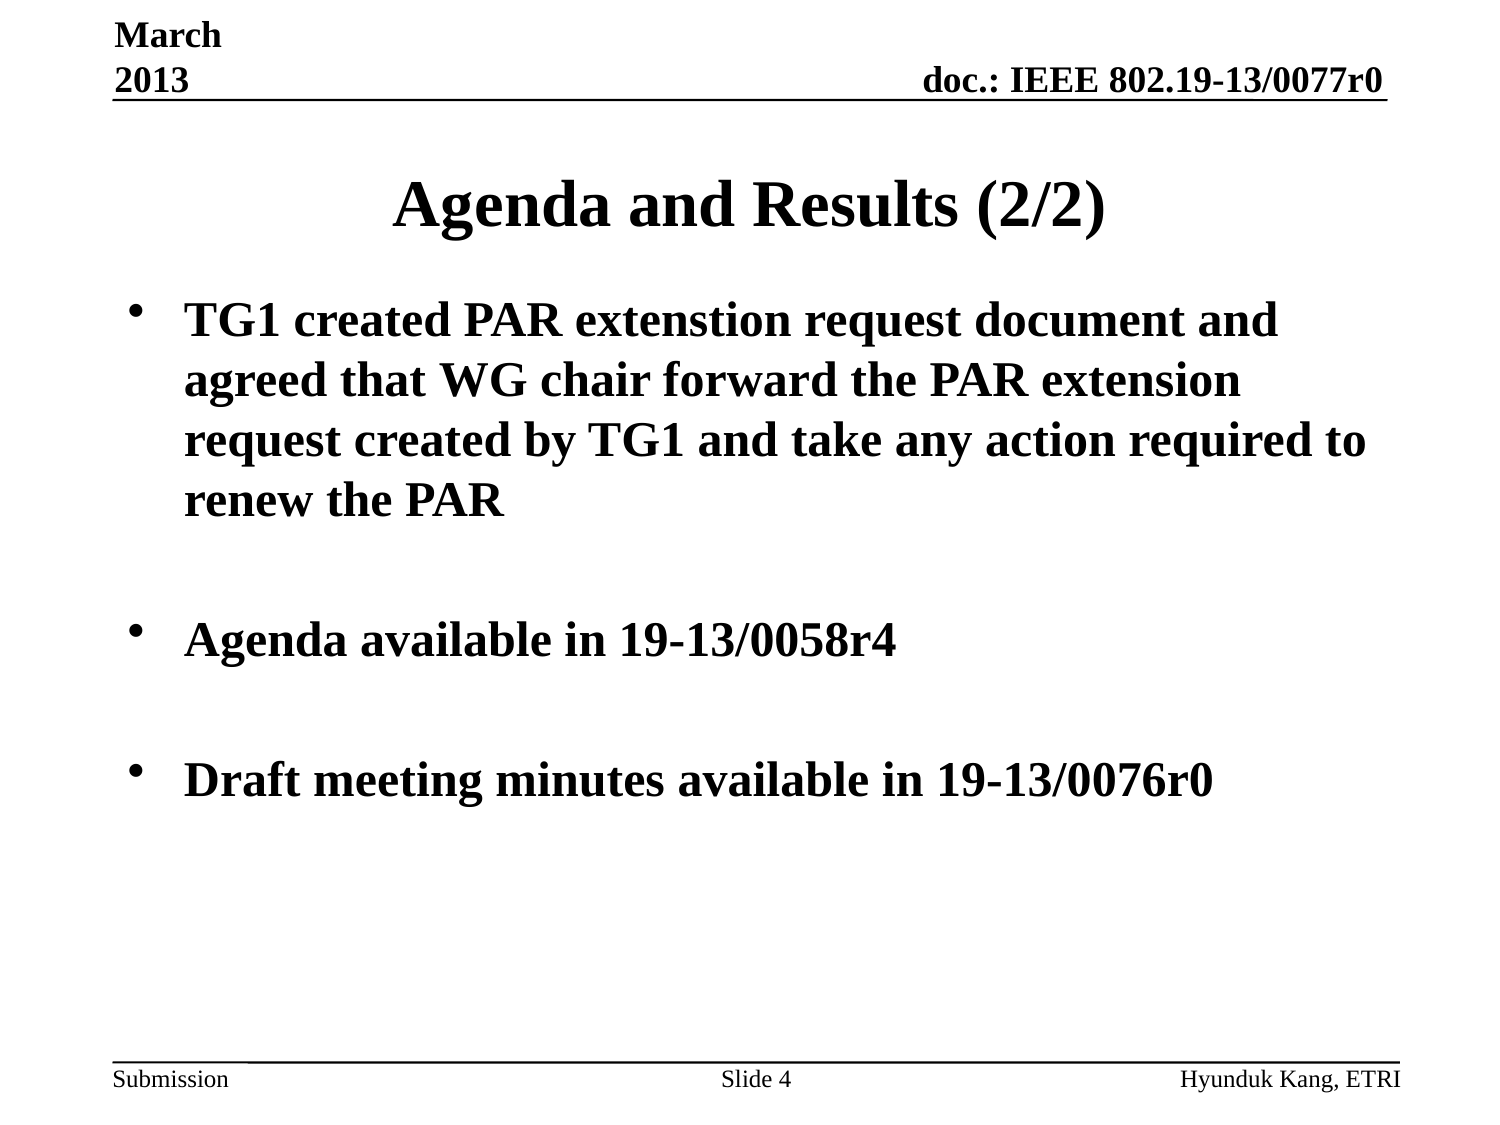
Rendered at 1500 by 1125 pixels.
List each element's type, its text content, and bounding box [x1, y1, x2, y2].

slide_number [114, 54, 290, 100]
title Agenda and Results (2/2) [112, 112, 1388, 278]
slide_number Slide 4 [712, 1062, 800, 1093]
footer Hyunduk Kang, ETRI [1177, 1062, 1402, 1093]
list TG1 created PAR extenstion request document and agreed that WG chair forward the PAR extension request created by TG1 and take any action required to renew the PAR Agenda available in 19-13/0058r4 Draft meeting minutes available in 19-13/0076r0 [112, 278, 1388, 954]
